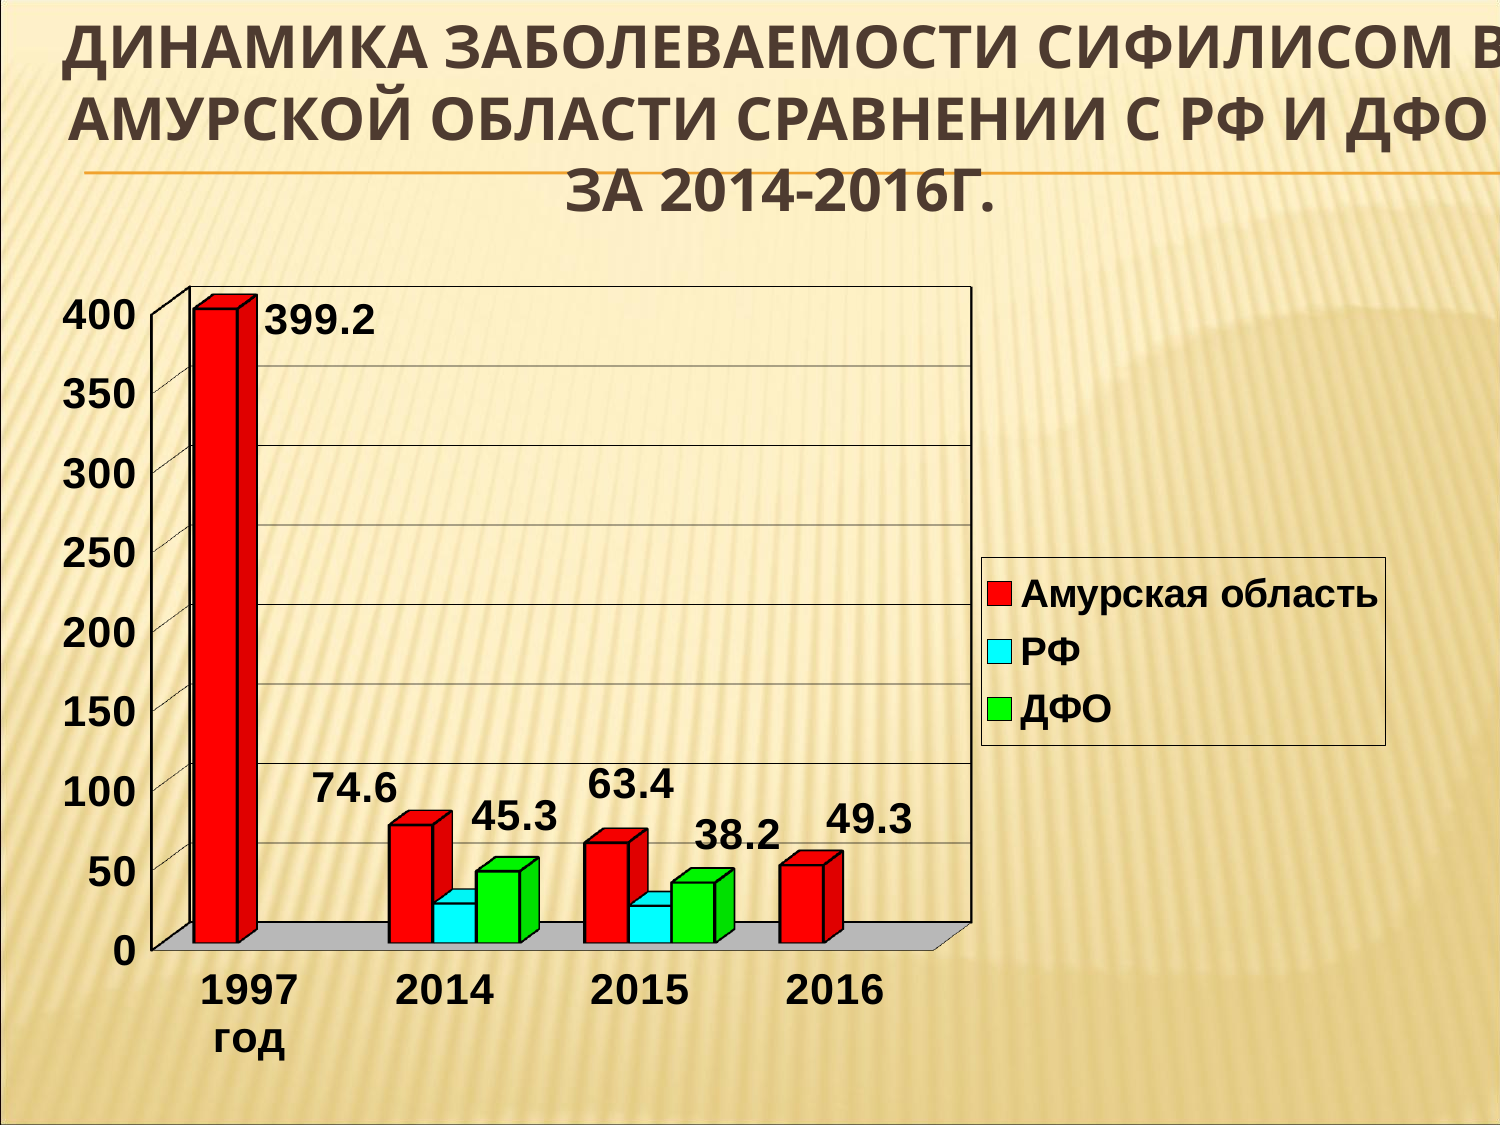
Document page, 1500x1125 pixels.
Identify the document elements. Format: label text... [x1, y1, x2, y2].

chart [52, 239, 1401, 1063]
title Динамика заболеваемости сифилисом в Амурской области сравнении с РФ и ДФО за 2014-2016г. [37, 0, 1500, 234]
picture [0, 0, 1500, 1125]
